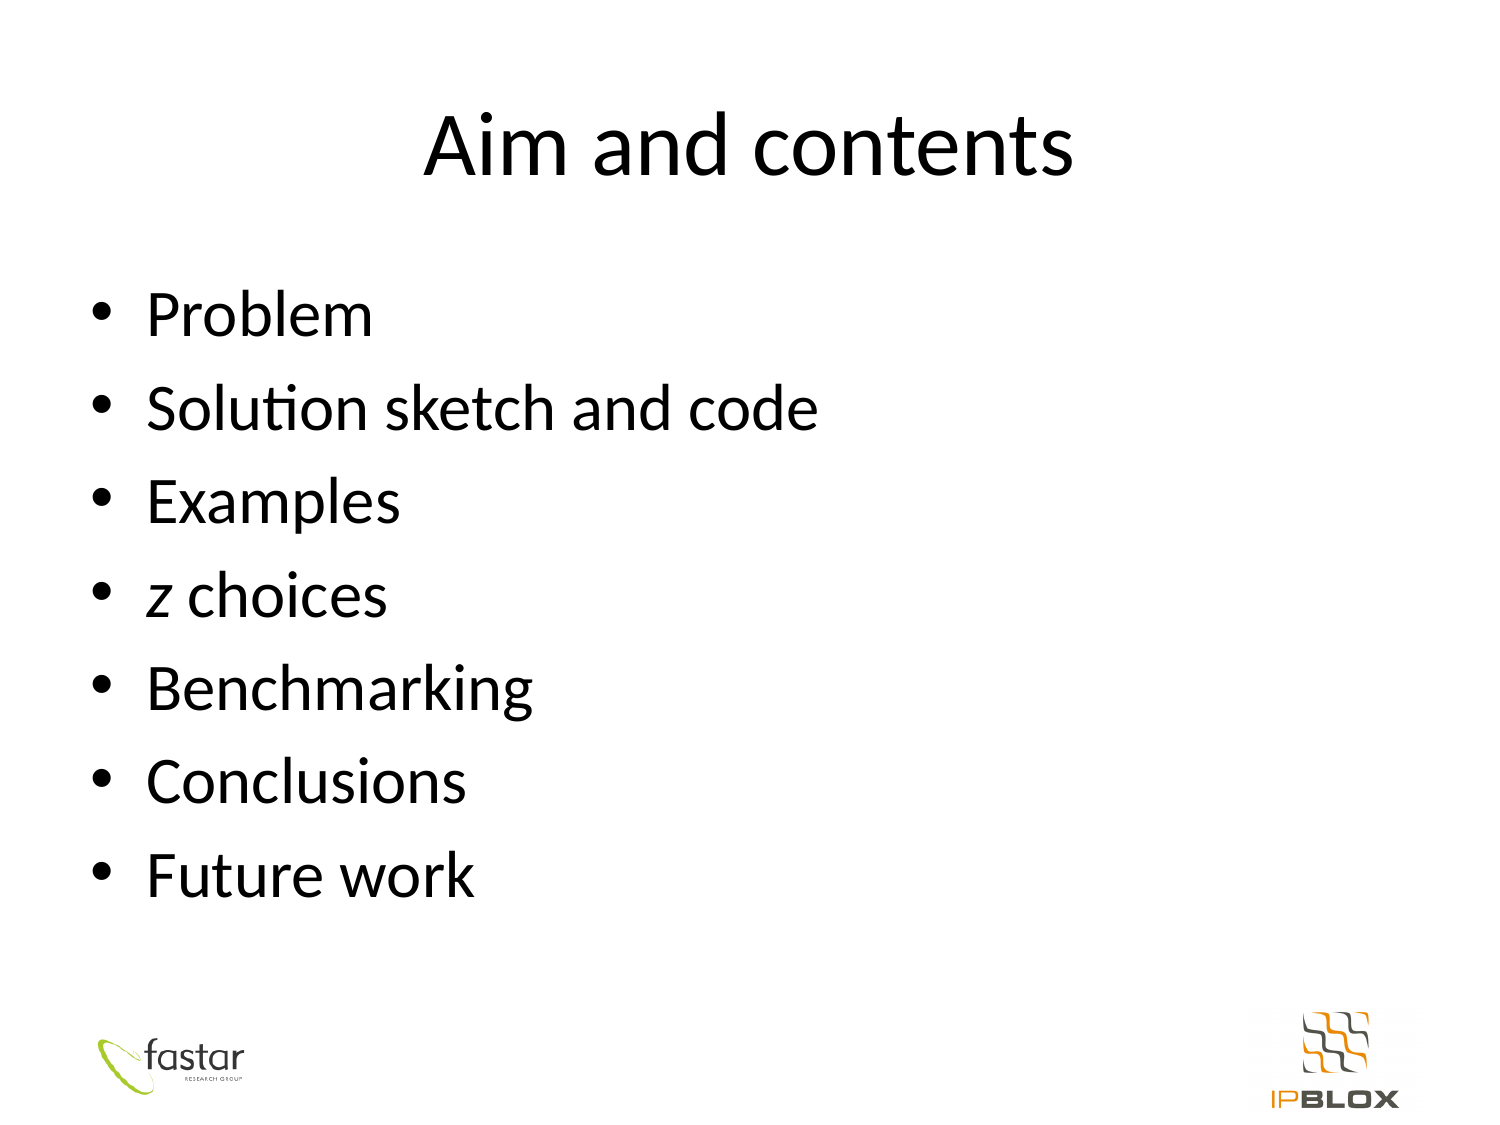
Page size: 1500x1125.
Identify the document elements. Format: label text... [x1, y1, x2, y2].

picture [75, 1005, 272, 1125]
picture [1245, 1005, 1425, 1121]
list Problem Solution sketch and code Examples z choices Benchmarking Conclusions Future work [75, 262, 1425, 1005]
title Aim and contents [75, 45, 1425, 233]
